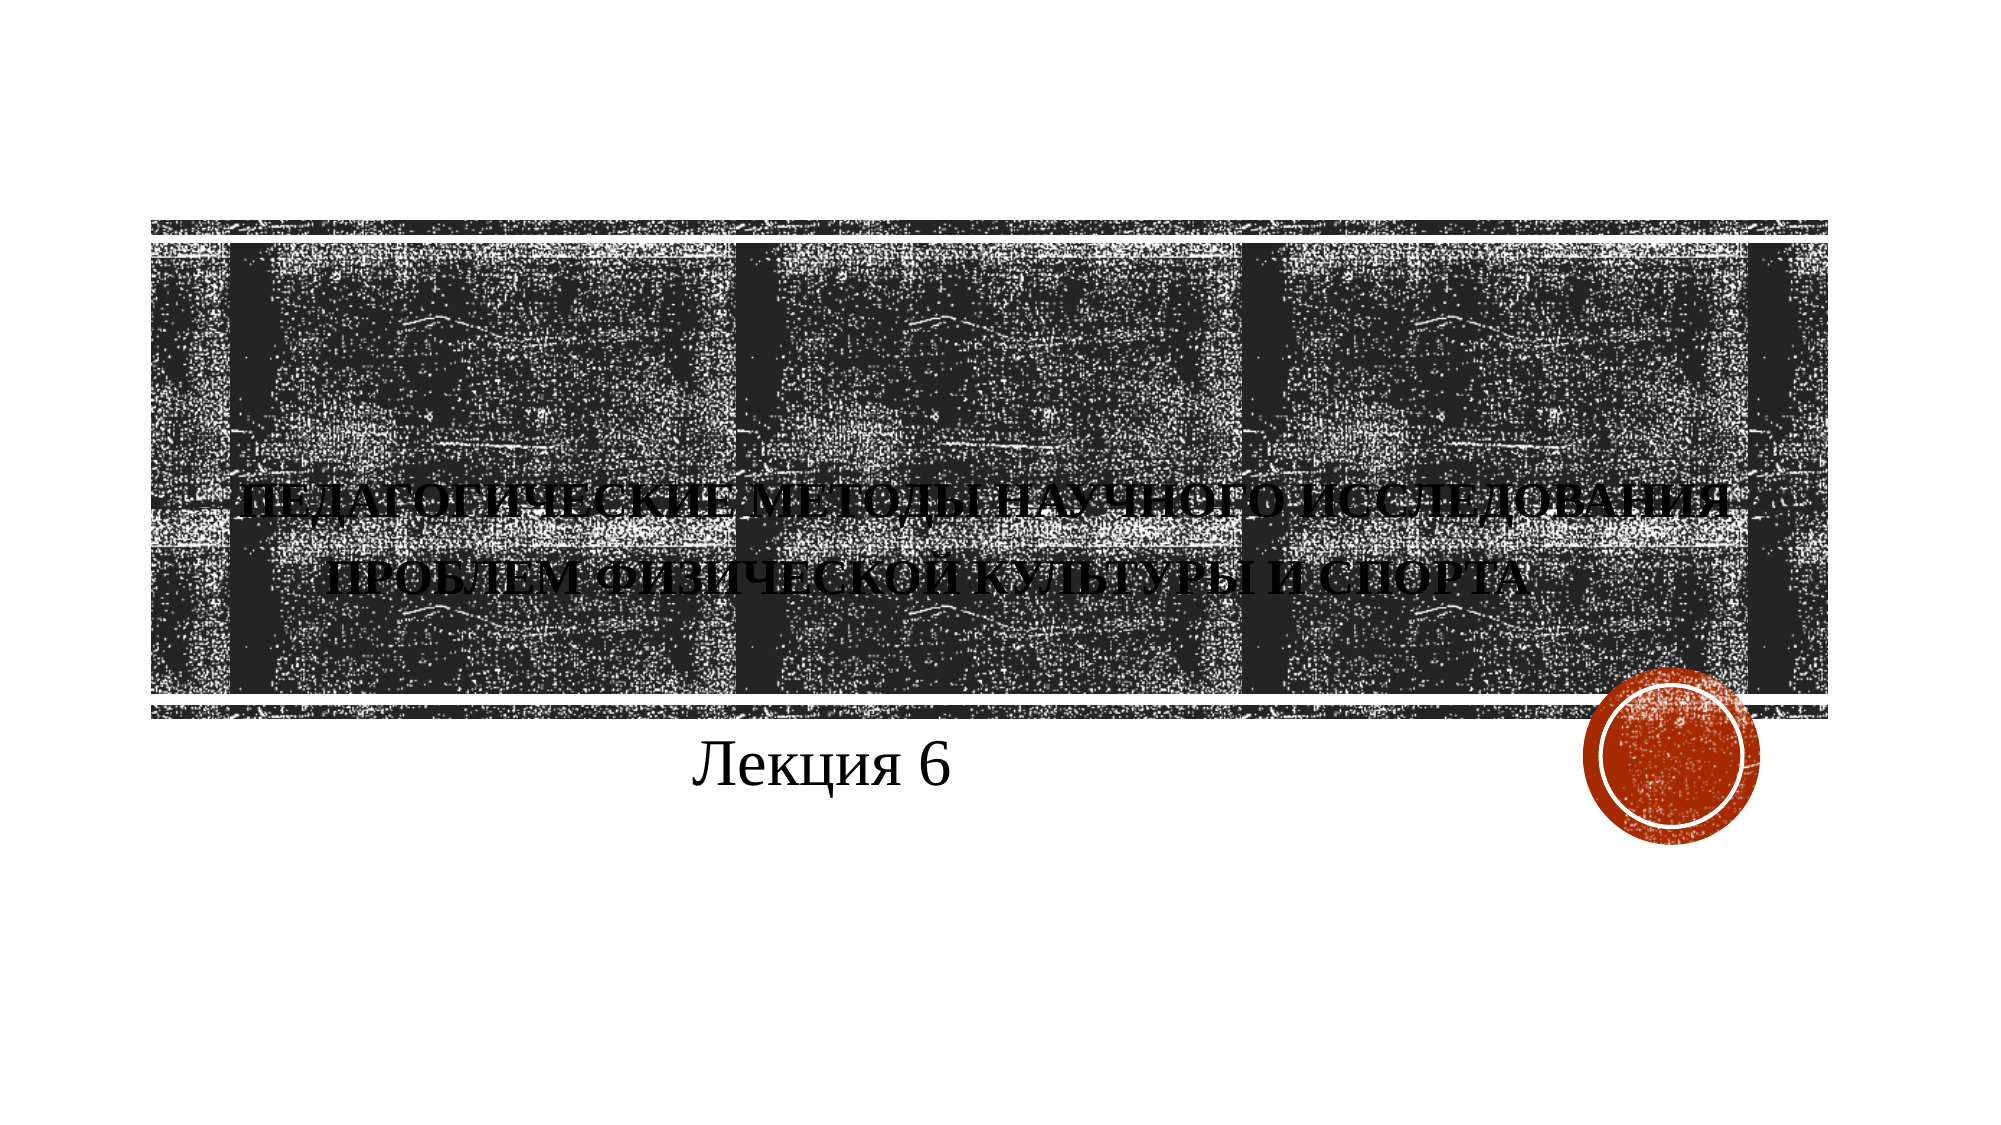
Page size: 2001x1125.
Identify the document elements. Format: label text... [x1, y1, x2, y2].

title ПЕДАГОГИЧЕСКИЕ МЕТОДЫ НАУЧНОГО ИССЛЕДОВАНИЯ ПРОБЛЕМ ФИЗИЧЕСКОЙ КУЛЬТУРЫ И СПОРТА [172, 234, 1808, 733]
subtitle Лекция 6 [175, 720, 1470, 896]
